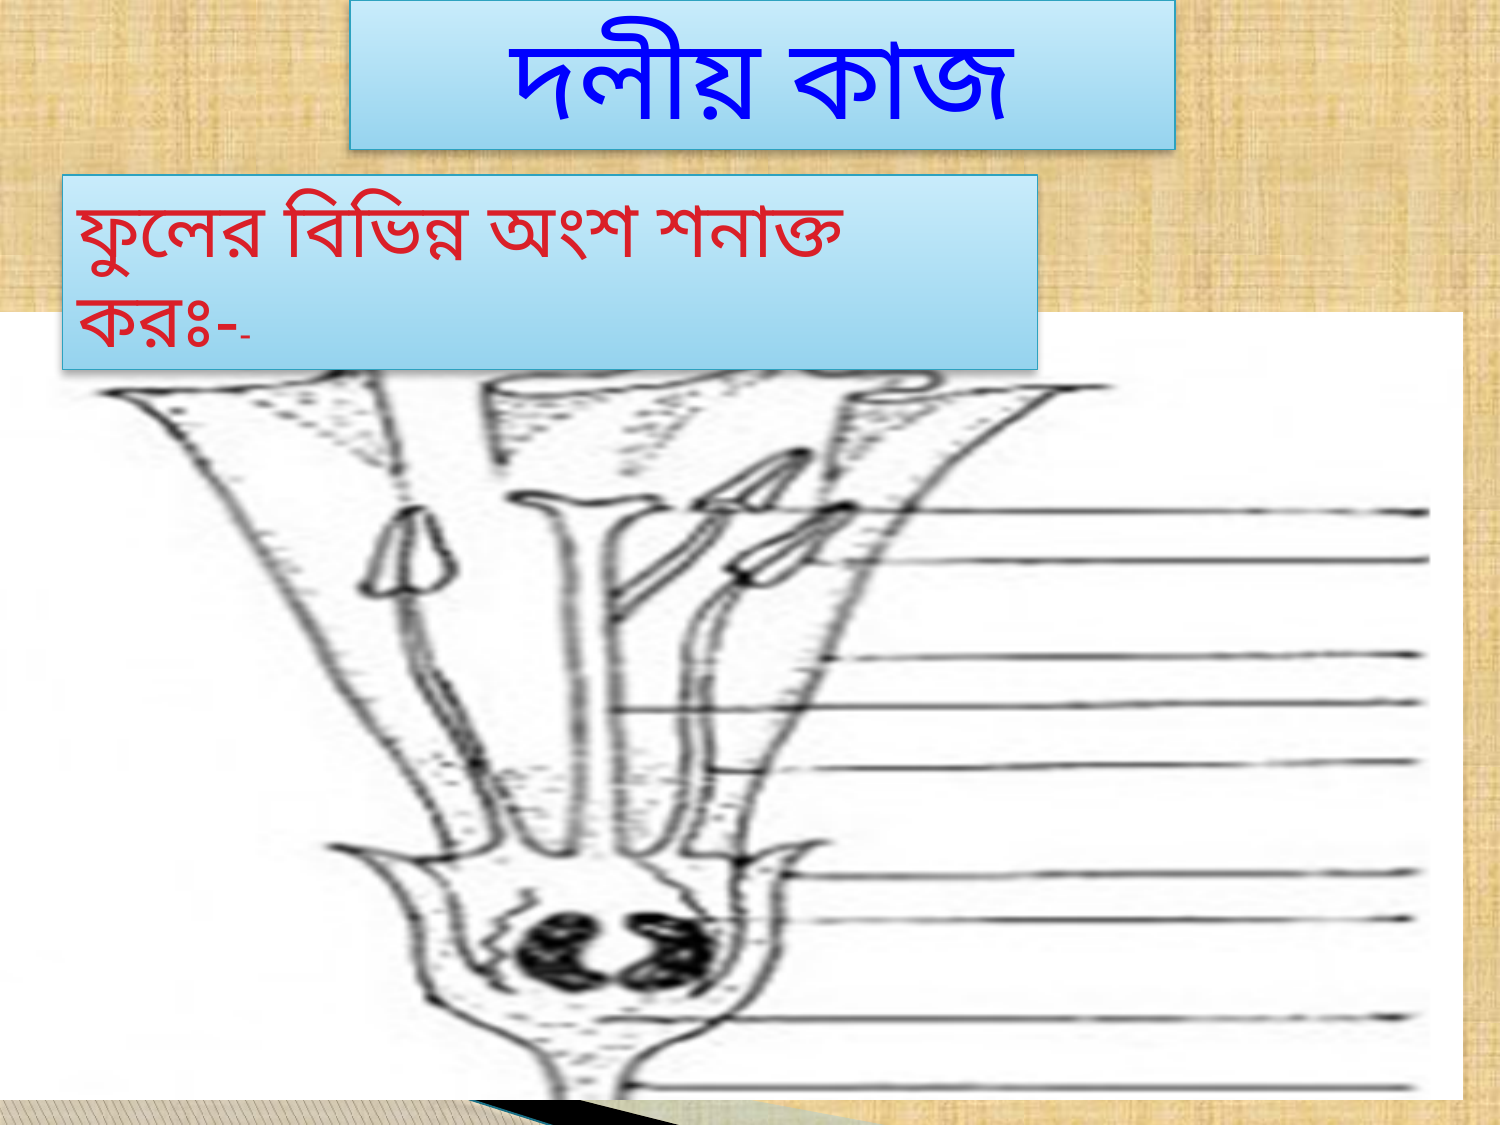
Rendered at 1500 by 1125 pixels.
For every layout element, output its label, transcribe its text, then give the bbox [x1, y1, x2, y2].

text_box ফুলের বিভিন্ন অংশ শনাক্ত করঃ-- [62, 174, 1038, 312]
text_box দলীয় কাজ [349, 0, 1176, 150]
picture [0, 0, 1500, 1125]
